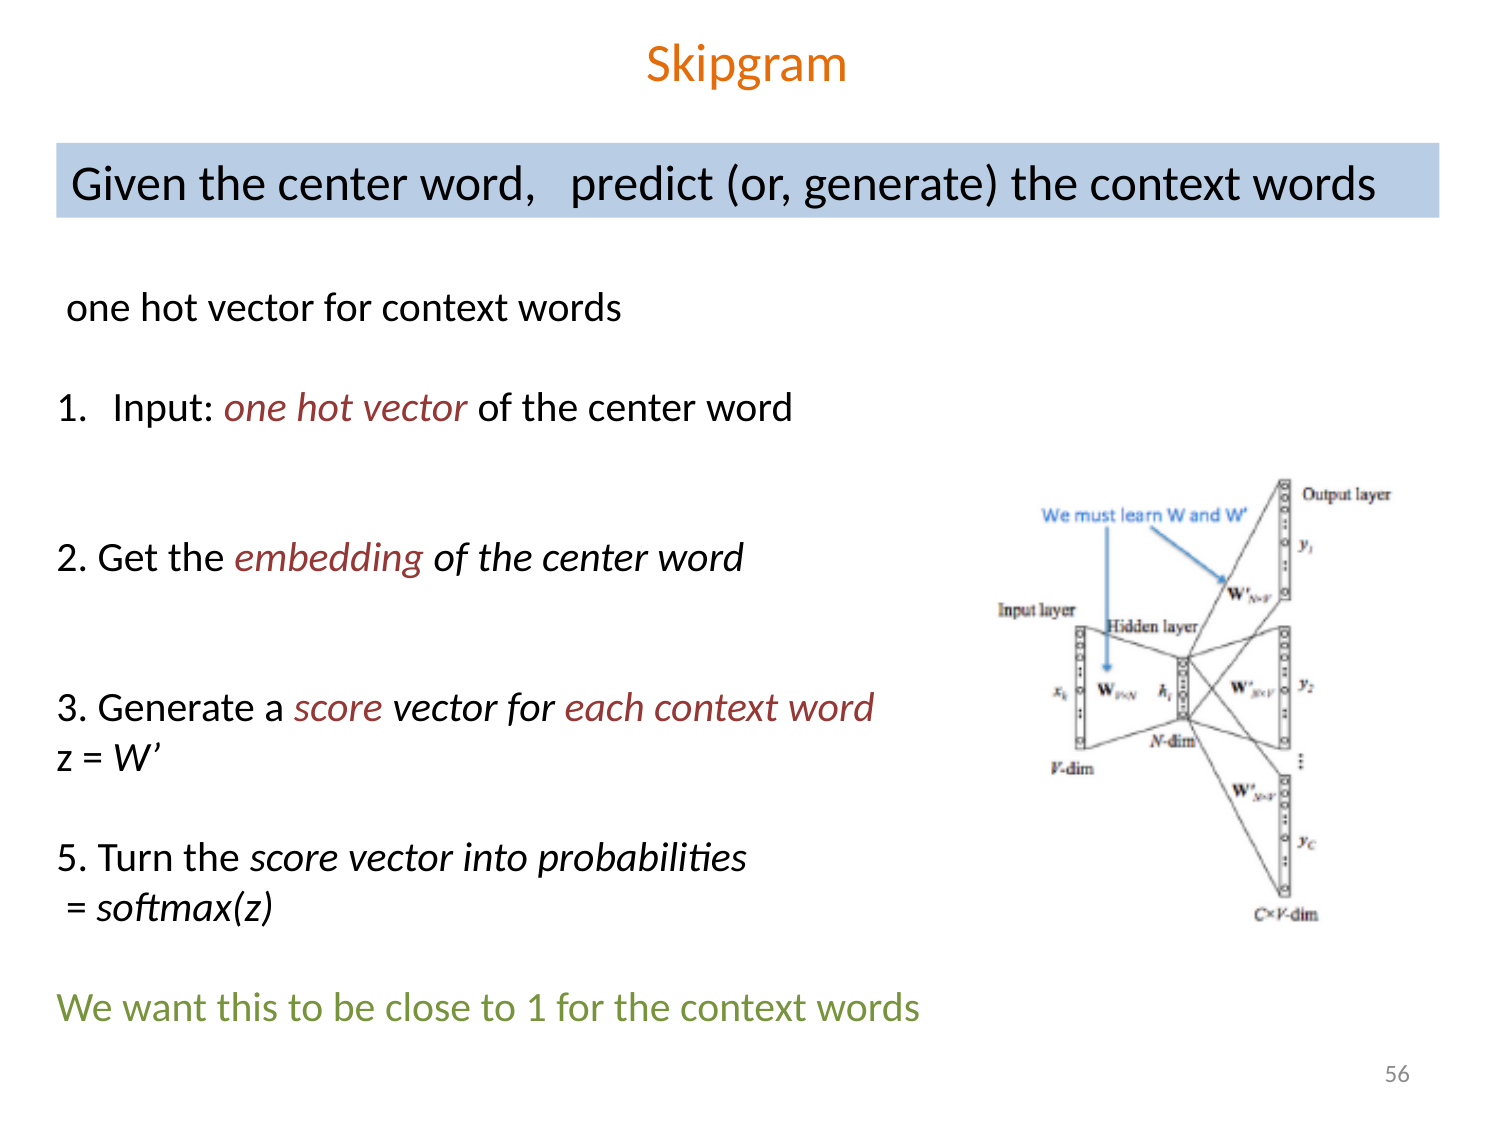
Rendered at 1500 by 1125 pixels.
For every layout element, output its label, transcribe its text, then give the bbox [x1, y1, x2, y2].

title Skipgram [72, 19, 1423, 100]
picture [974, 467, 1408, 927]
text_box Given the center word, predict (or, generate) the context words [56, 142, 1440, 218]
slide_number 56 [1074, 1042, 1425, 1103]
